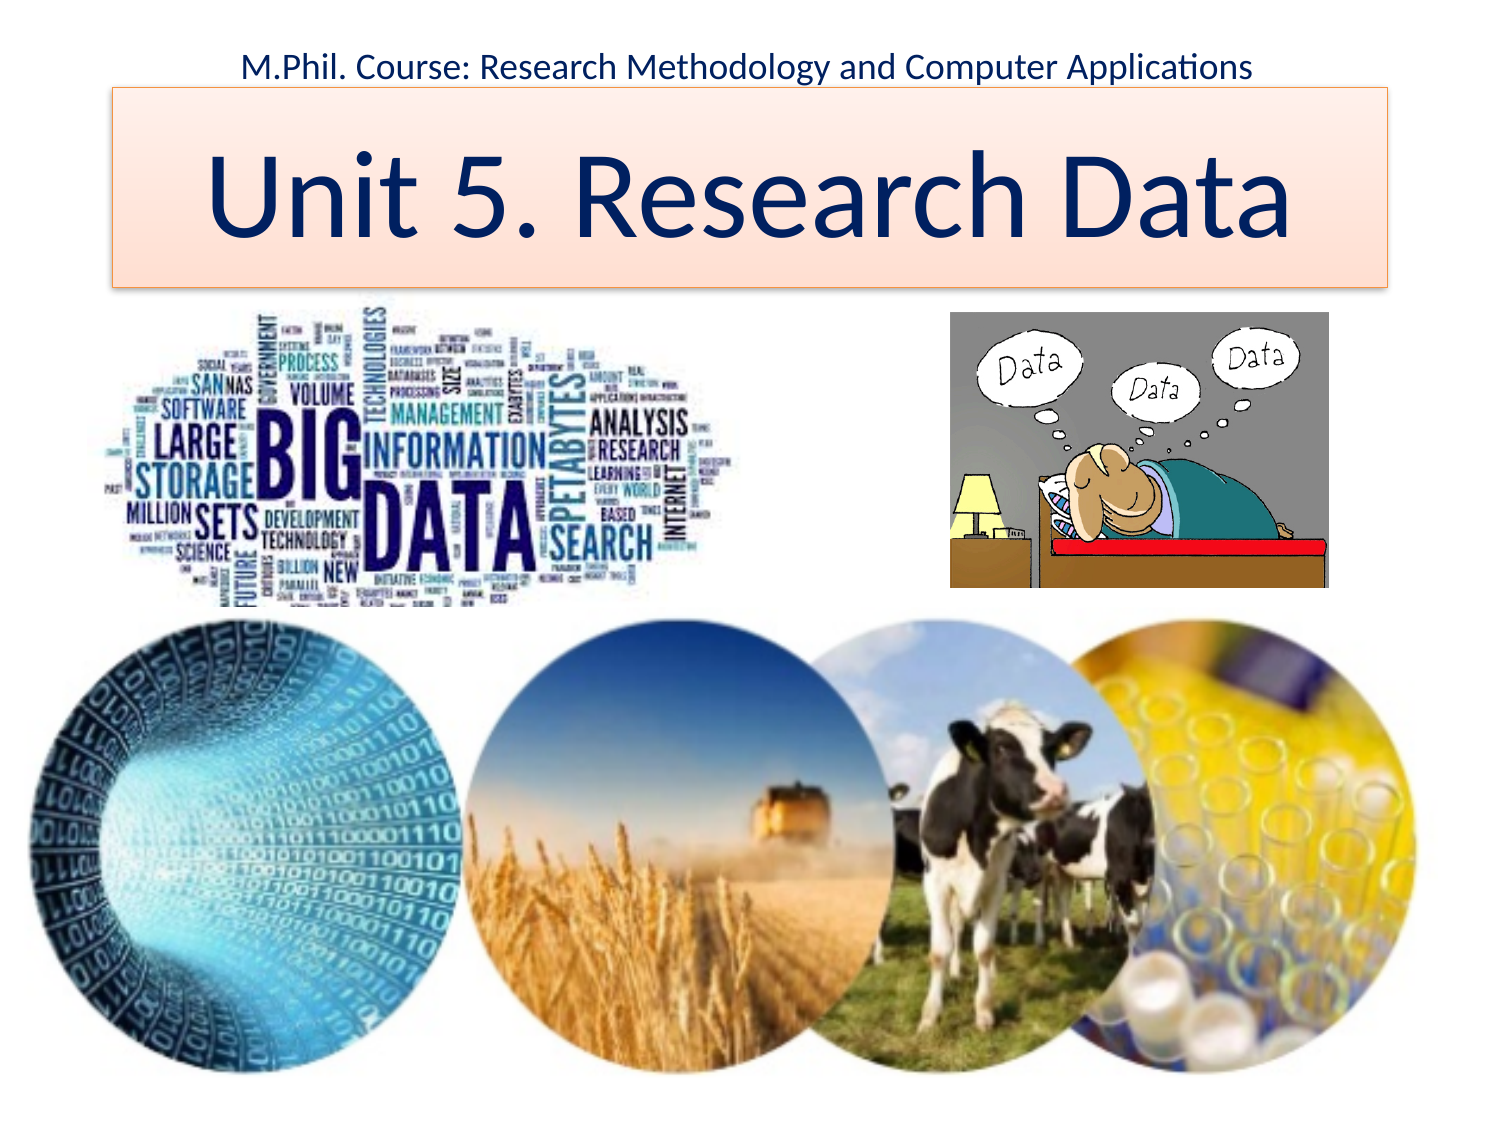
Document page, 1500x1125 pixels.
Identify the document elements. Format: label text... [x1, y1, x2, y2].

picture [949, 312, 1330, 588]
picture [0, 274, 1438, 1101]
text_box M.Phil. Course: Research Methodology and Computer Applications [225, 34, 1270, 95]
title Unit 5. Research Data [112, 87, 1388, 288]
